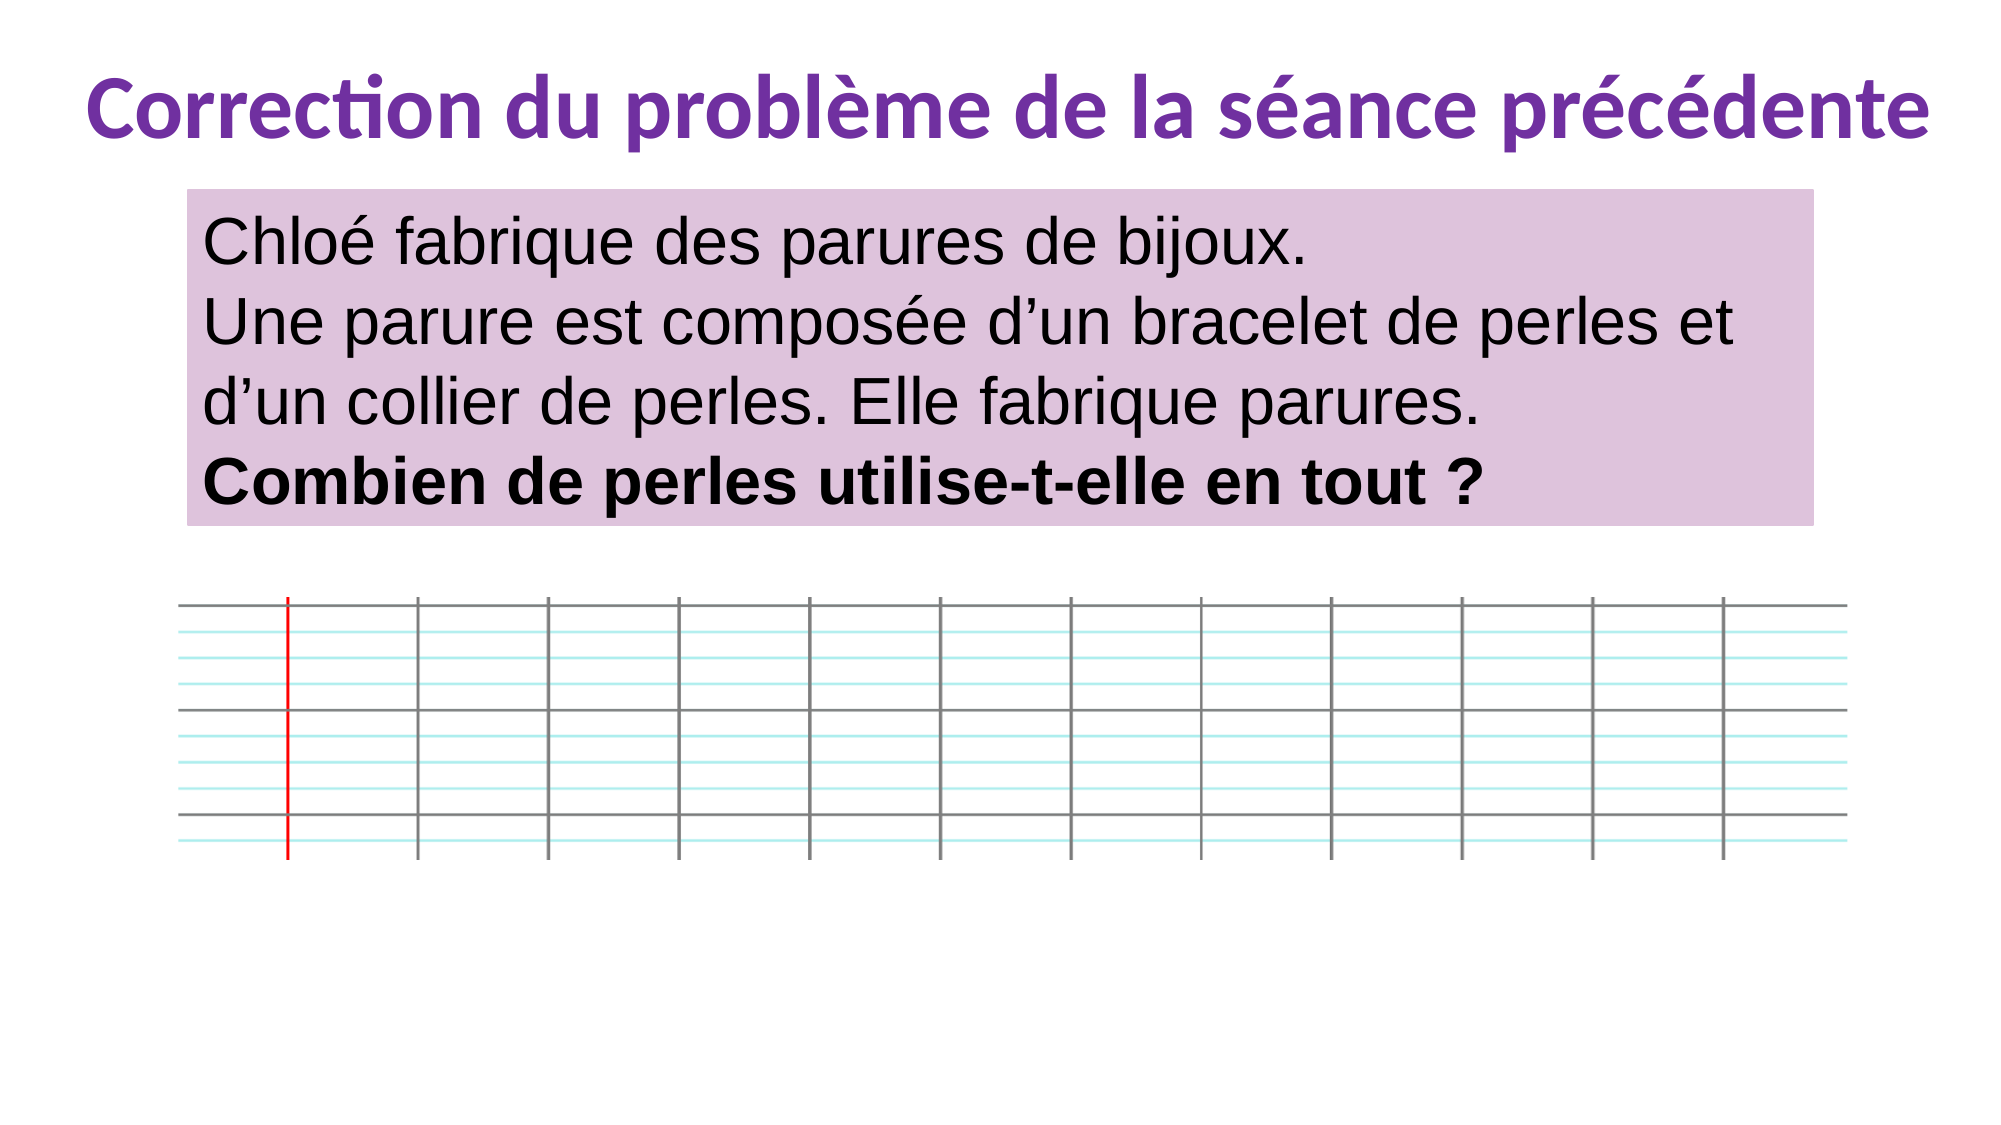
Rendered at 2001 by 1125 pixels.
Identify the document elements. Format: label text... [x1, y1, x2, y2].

title Correction du problème de la séance précédente [0, 0, 2000, 218]
picture [178, 596, 1848, 860]
